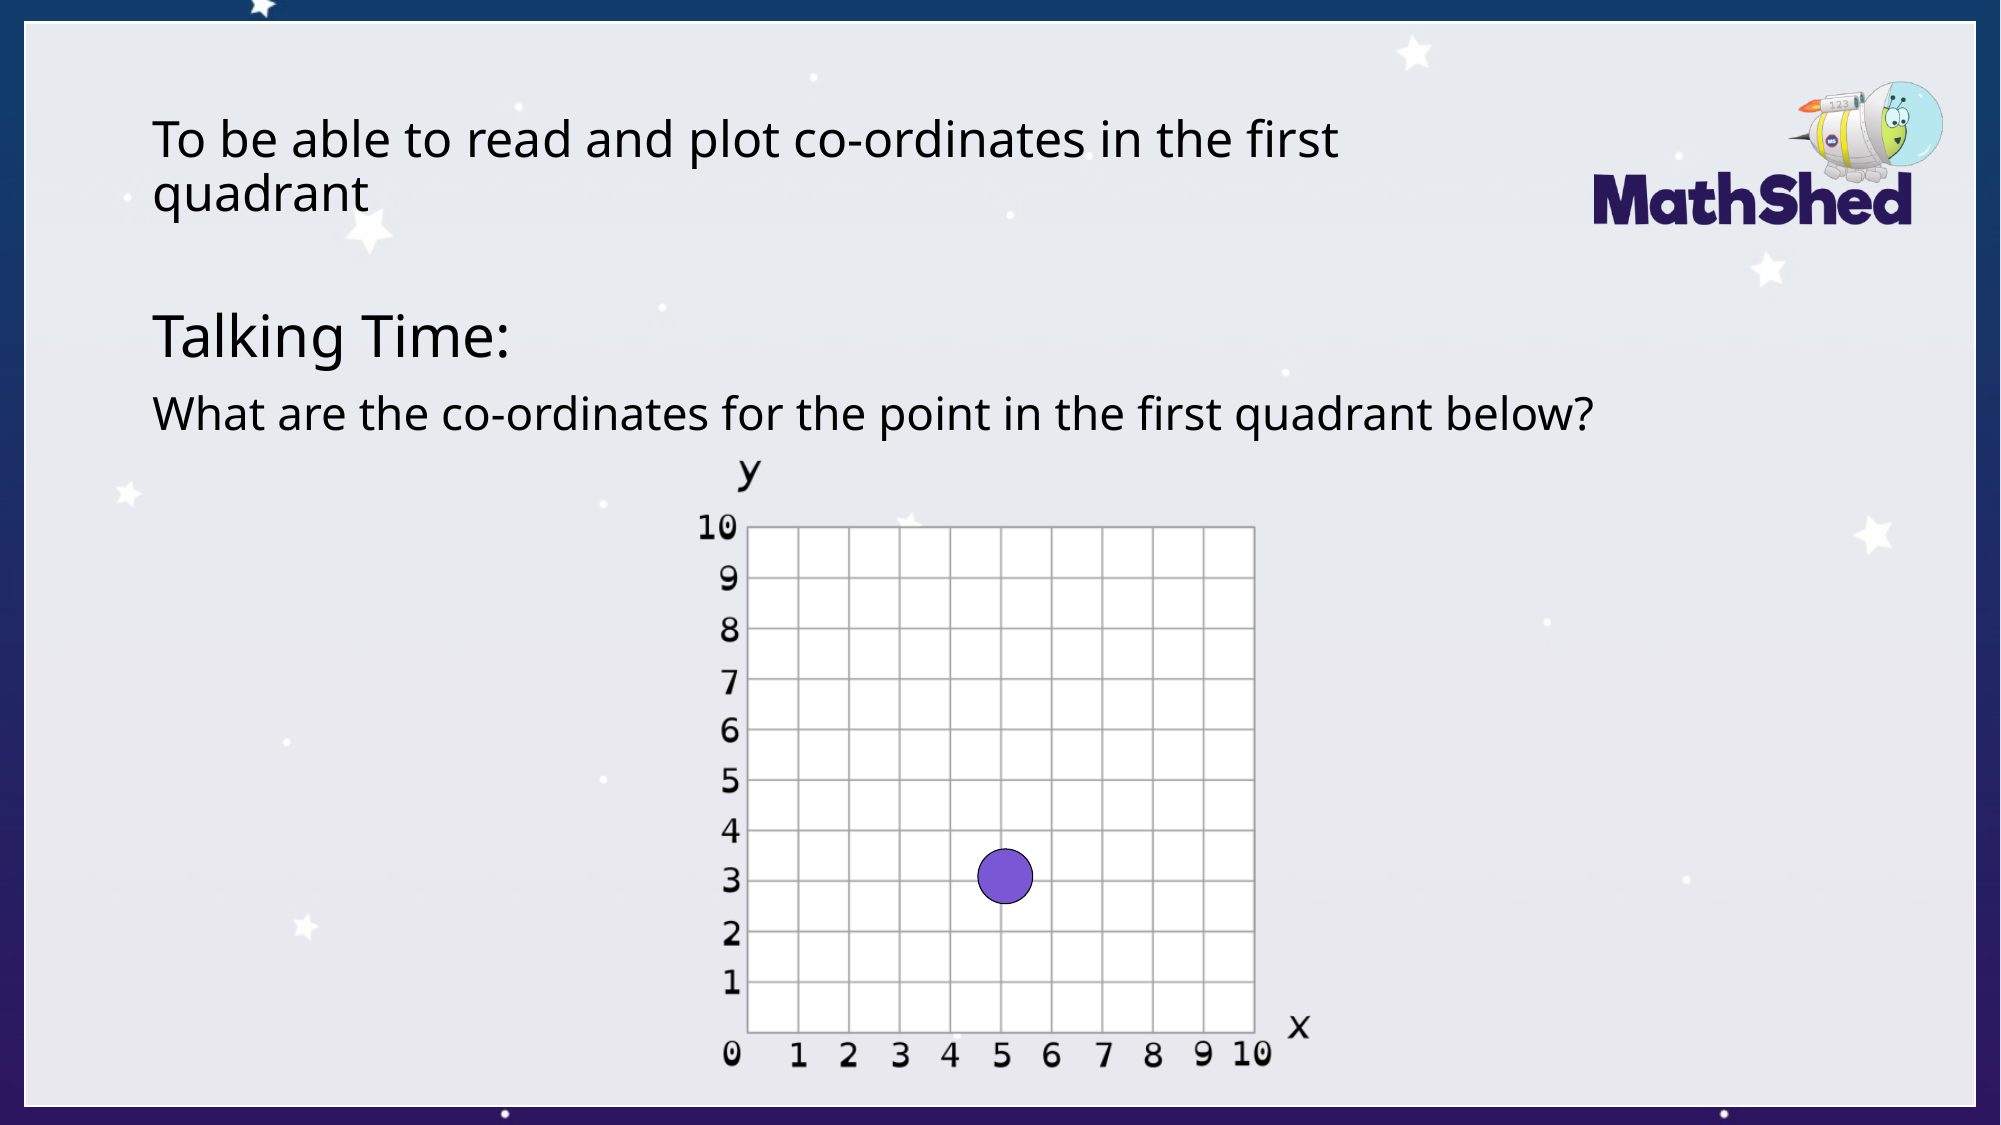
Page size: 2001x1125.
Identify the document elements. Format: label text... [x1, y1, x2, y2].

title To be able to read and plot co-ordinates in the first quadrant [137, 59, 1578, 278]
picture [0, 0, 2001, 1125]
list Talking Time: What are the co-ordinates for the point in the first quadrant below? [137, 299, 1924, 1014]
